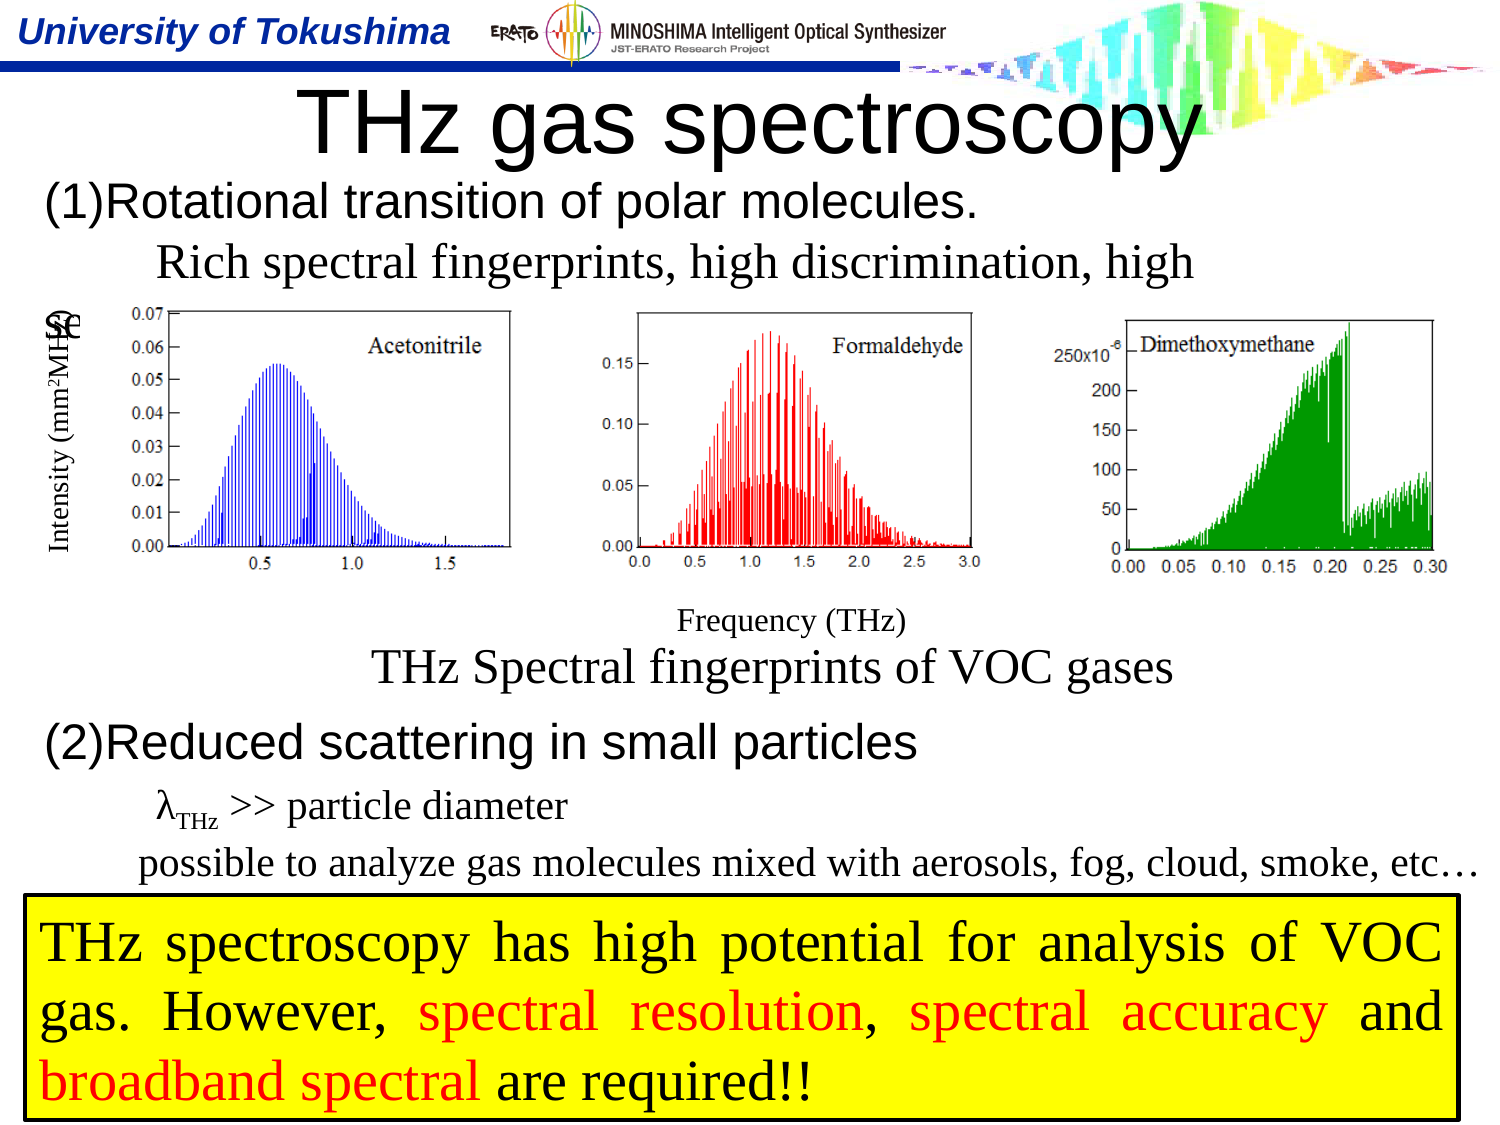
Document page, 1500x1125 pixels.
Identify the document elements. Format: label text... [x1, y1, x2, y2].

picture [485, 0, 1500, 138]
text_box THz spectroscopy has high potential for analysis of VOC gas. However, spectral resolution, spectral accuracy and broadband spectral are required!! [24, 895, 1459, 1120]
picture [79, 291, 546, 611]
text_box Frequency (THz) [620, 611, 963, 646]
text_box THz Spectral fingerprints of VOC gases [312, 625, 1234, 701]
text_box Intensity (mm2MHz) [31, 263, 82, 600]
picture [1010, 301, 1471, 611]
text_box (2)Reduced scattering in small particles λTHz >> particle diameter possible to analyze gas molecules mixed with aerosols, fog, cloud, smoke, etc… [28, 701, 1500, 892]
picture [556, 297, 1006, 603]
text_box (1)Rotational transition of polar molecules. Rich spectral fingerprints, high discrimination, high sensitivity [28, 160, 1424, 356]
title THz gas spectroscopy [112, 22, 1388, 160]
